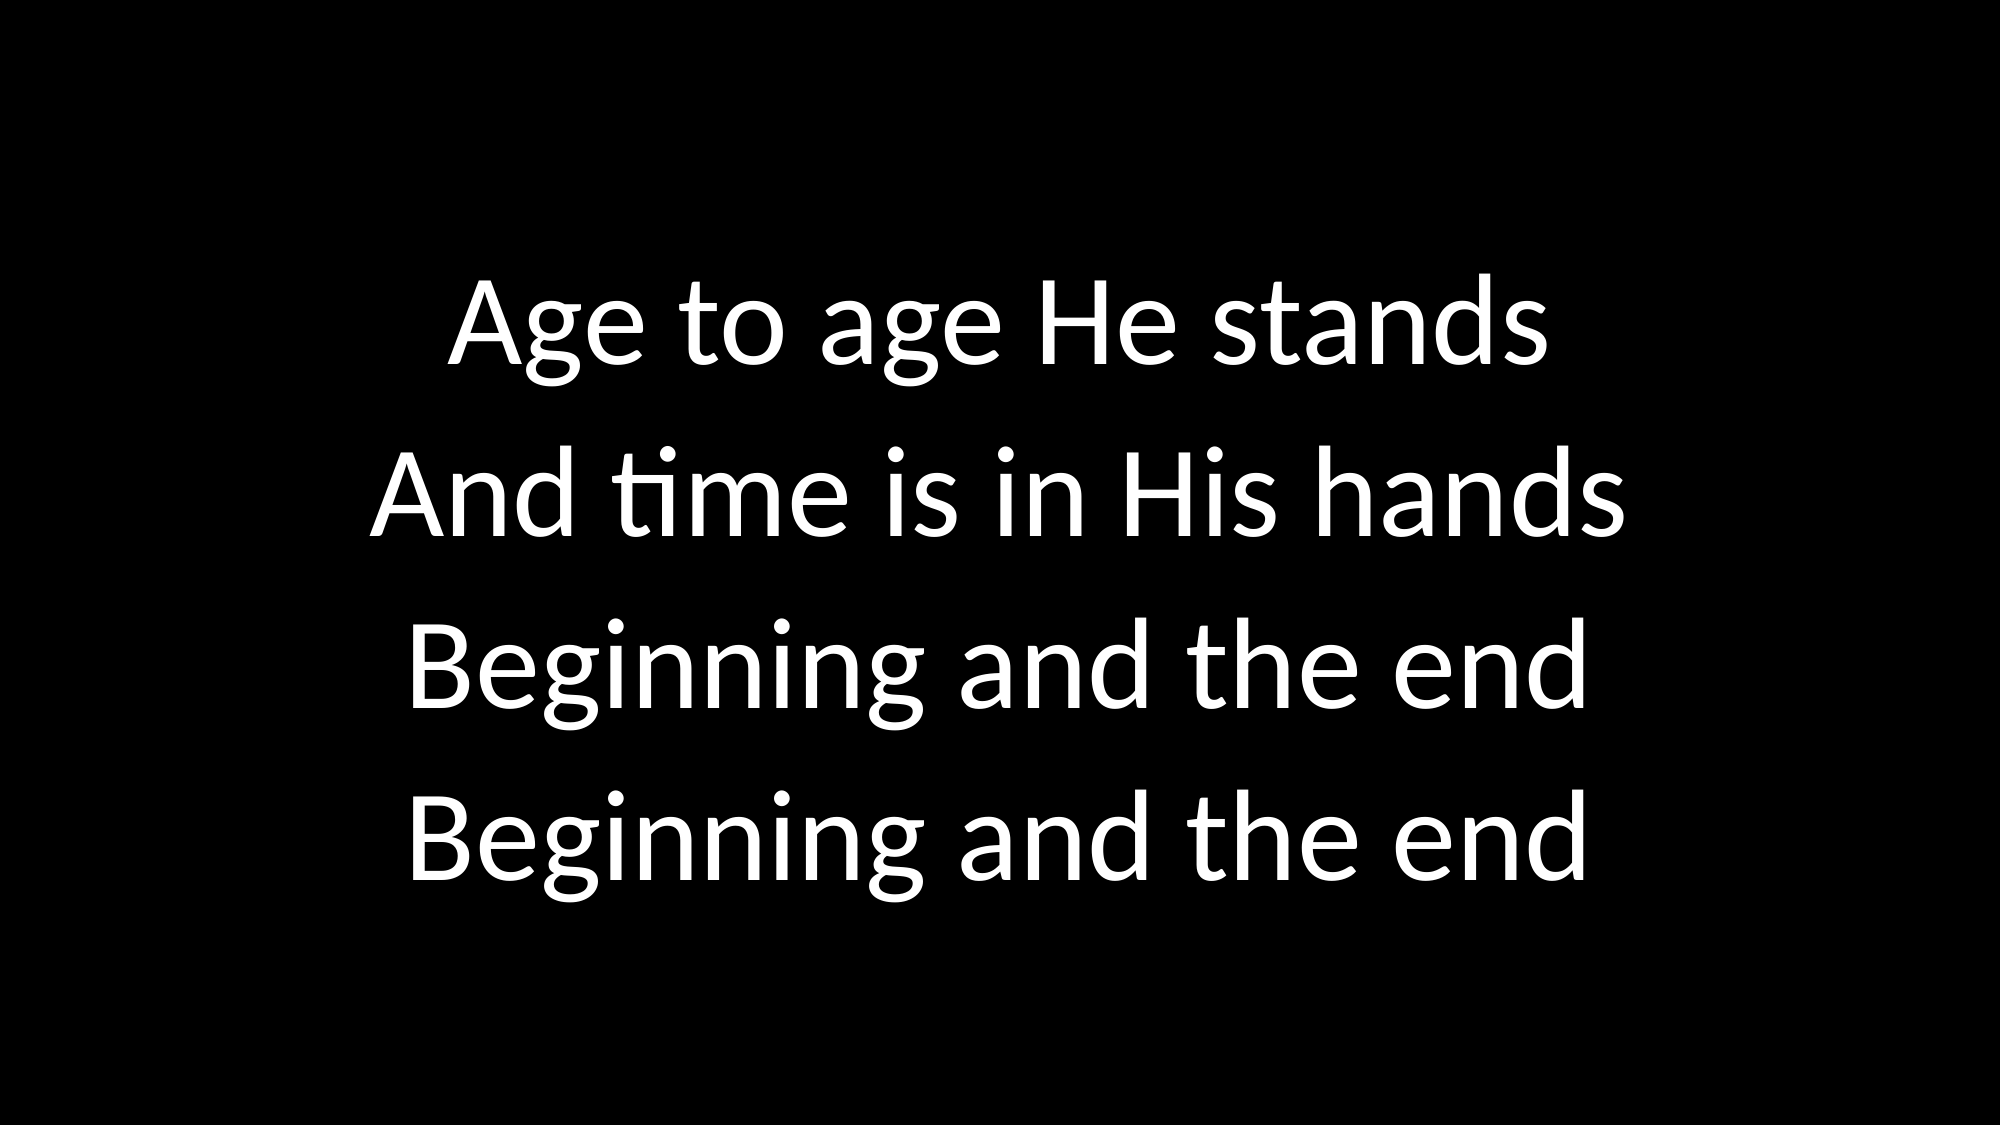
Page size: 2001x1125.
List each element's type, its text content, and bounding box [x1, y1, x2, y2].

list Age to age He stands And time is in His hands Beginning and the end Beginning and the end [0, 0, 2000, 1125]
